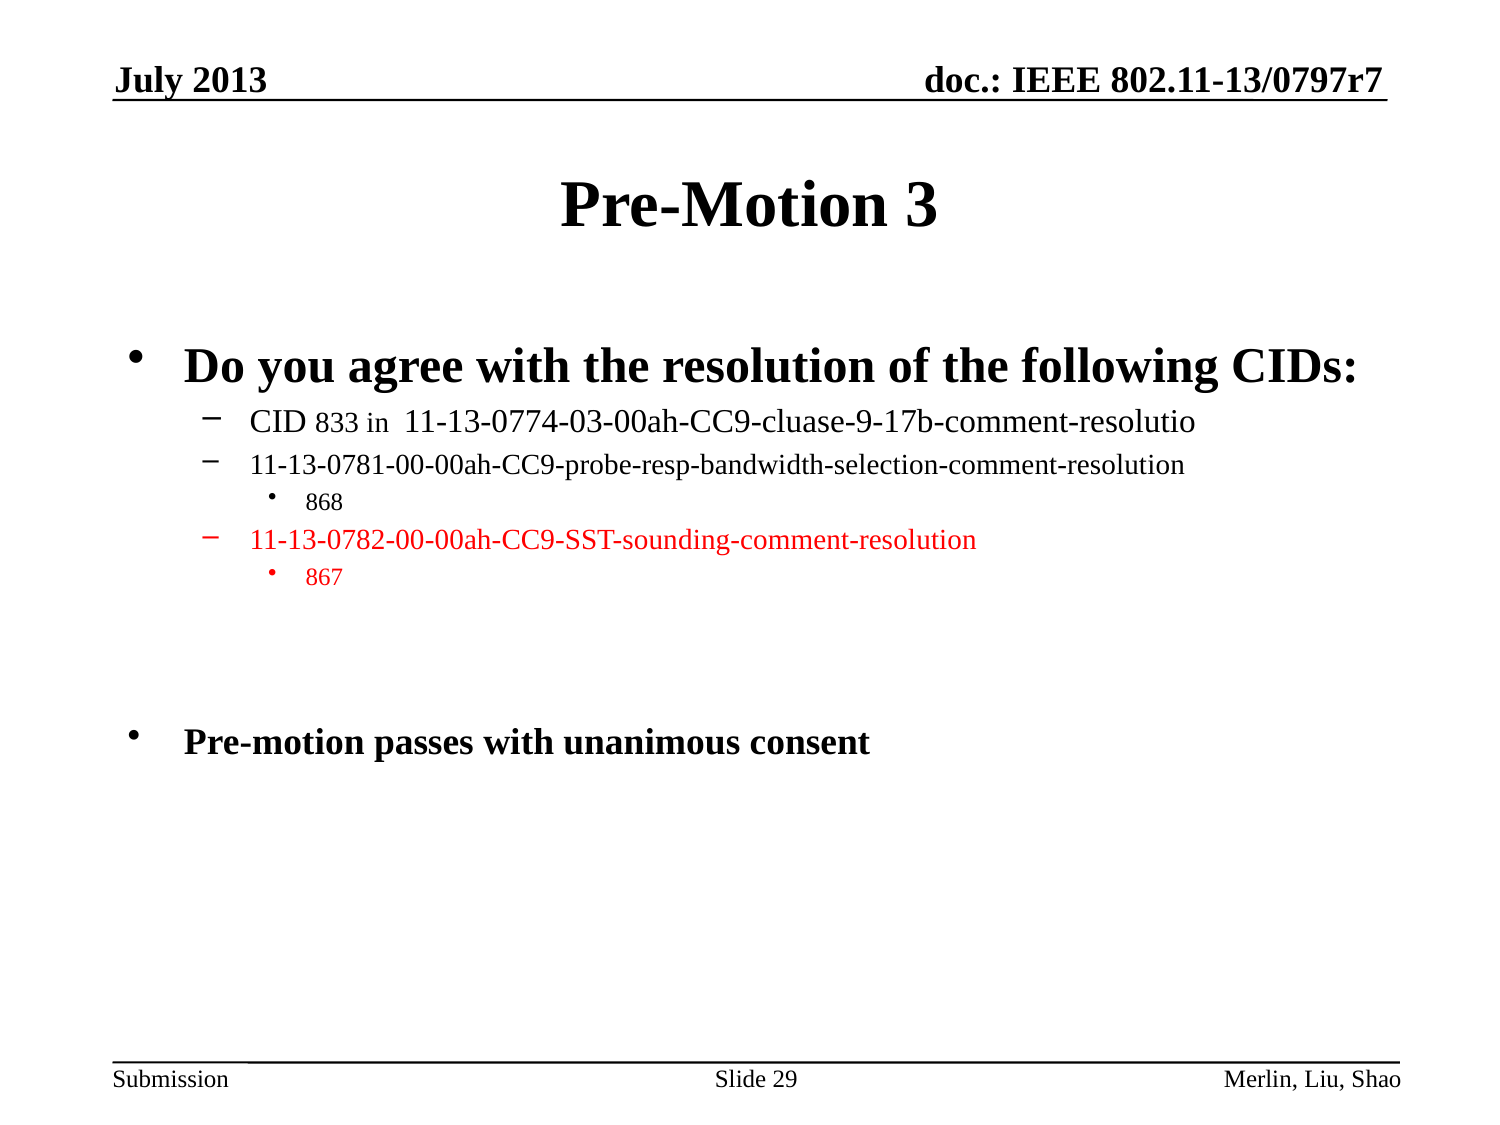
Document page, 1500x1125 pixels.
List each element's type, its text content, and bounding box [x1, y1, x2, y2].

slide_number Slide 29 [712, 1061, 800, 1093]
footer Merlin, Liu, Shao [1221, 1061, 1402, 1093]
list Do you agree with the resolution of the following CIDs: CID 833 in 11-13-0774-03-00ah-CC9-cluase-9-17b-comment-resolutio 11-13-0781-00-00ah-CC9-probe-resp-bandwidth-selection-comment-resolution 868 11-13-0782-00-00ah-CC9-SST-sounding-comment-resolution 867 Pre-motion passes with unanimous consent [112, 324, 1388, 1001]
title Pre-Motion 3 [112, 112, 1388, 288]
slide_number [114, 54, 313, 101]
